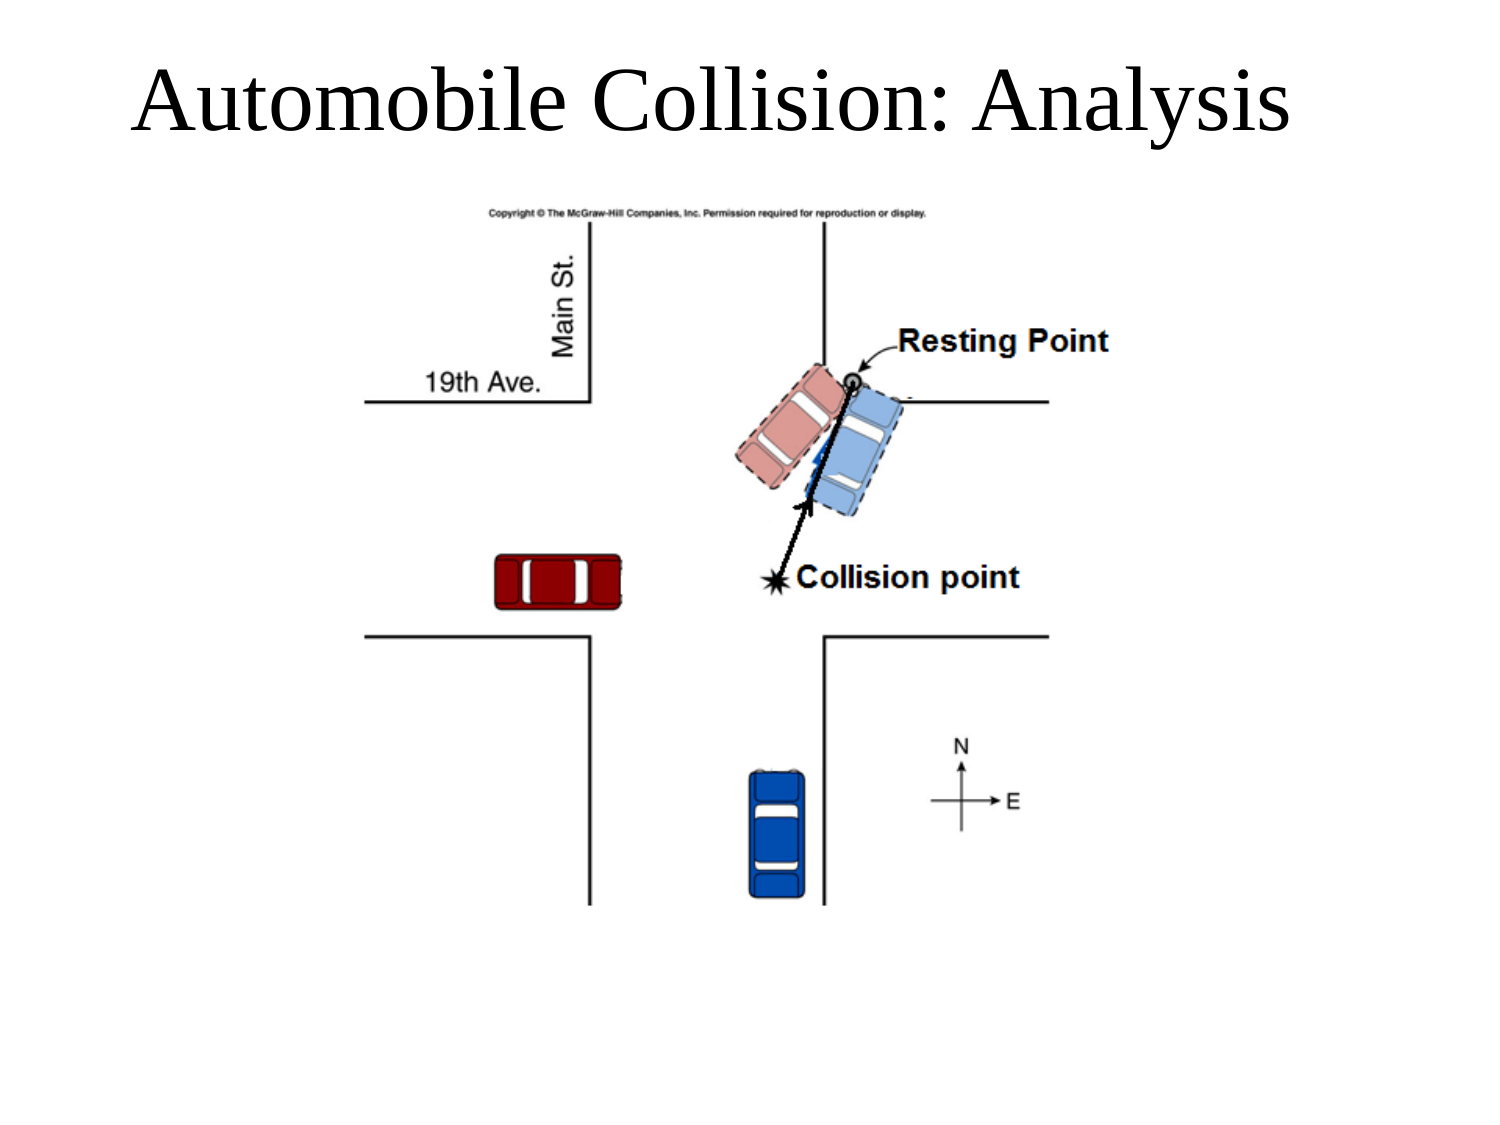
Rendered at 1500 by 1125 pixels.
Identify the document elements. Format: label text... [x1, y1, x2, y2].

picture [359, 205, 1141, 920]
title Automobile Collision: Analysis [37, 0, 1388, 188]
